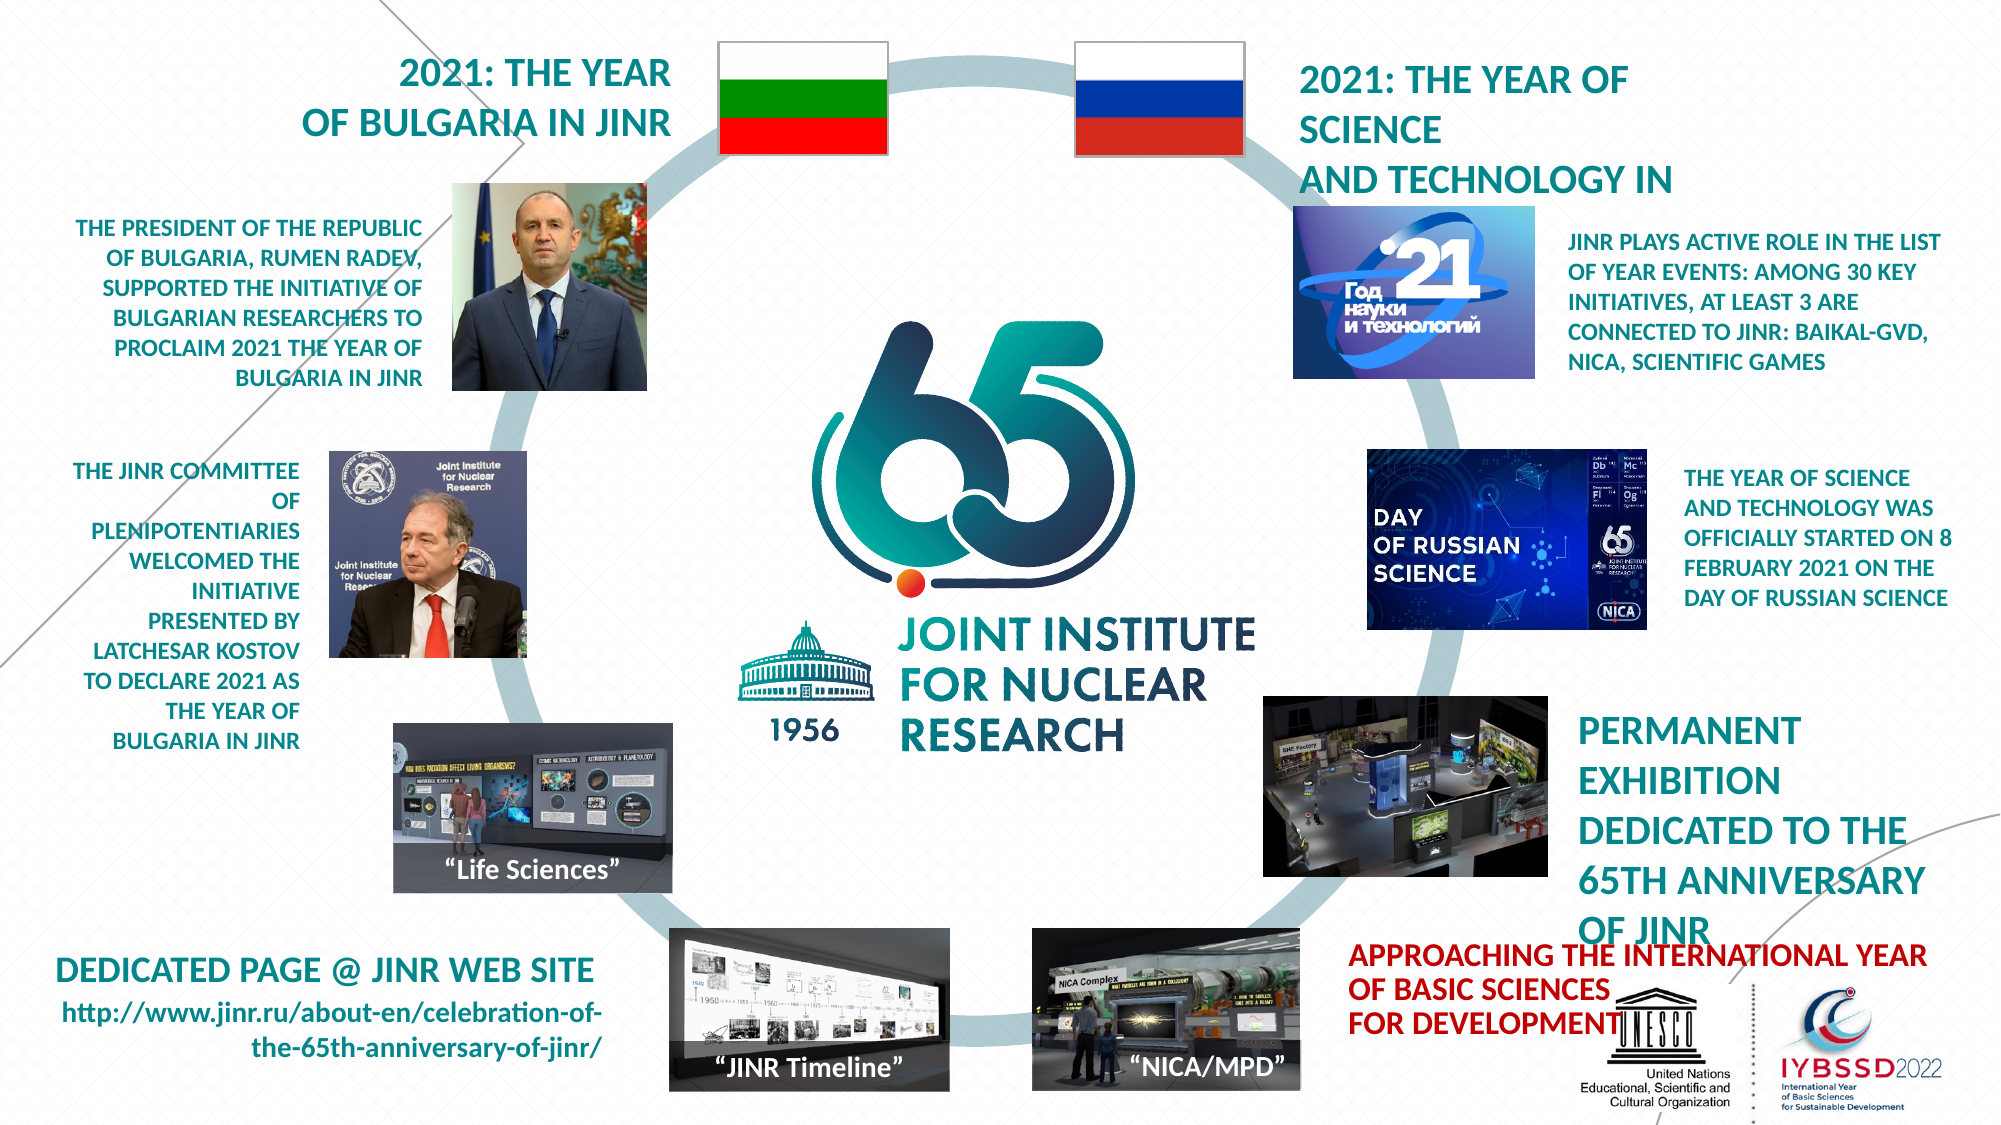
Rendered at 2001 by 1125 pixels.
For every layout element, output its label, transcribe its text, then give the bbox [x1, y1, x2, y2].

text_box JINR plays active role in the list of Year Events: among 30 key initiatives, at least 3 are connected to JINR: Baikal-GVD, NICA, Scientific Games [1553, 218, 1964, 383]
text_box Dedicated page @ JINR web site [34, 937, 611, 985]
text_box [1032, 928, 1302, 1091]
picture [1076, 43, 1244, 155]
picture [1745, 978, 1764, 1125]
picture [719, 43, 887, 154]
text_box The president of the Republic of Bulgaria, Rumen Radev, supported the initiative of Bulgarian researchers to proclaim 2021 the Year of Bulgaria in JINR [45, 204, 438, 399]
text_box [393, 723, 673, 894]
picture [1263, 696, 1548, 877]
text_box [504, 69, 1450, 1033]
text_box The JINR Committee of Plenipotentiaries welcomed the initiative presented by Latchesar Kostov to declare 2021 as the Year of Bulgaria in JINR [50, 447, 316, 762]
text_box Approaching the International Year of Basic Sciences for Development [1333, 932, 1975, 1049]
text_box Permanent exhibition dedicated to the 65th anniversary of JINR [1563, 695, 1994, 961]
text_box The Year of Science and Technology was officially started on 8 February 2021 on the Day of Russian Science [1669, 454, 1974, 619]
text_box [669, 928, 950, 1092]
picture [1292, 206, 1535, 379]
picture [1778, 985, 1945, 1113]
picture [452, 183, 647, 391]
text_box http://www.jinr.ru/about-en/celebration-of-the-65th-anniversary-of-jinr/ [14, 985, 618, 1071]
picture [737, 321, 1255, 752]
text_box 2021: the Year of Bulgaria in JINR [255, 37, 687, 153]
picture [329, 450, 527, 659]
text_box 2021: the Year of Science and Technology in Russia [1284, 44, 1768, 259]
picture [1577, 984, 1734, 1112]
picture [1367, 449, 1647, 630]
